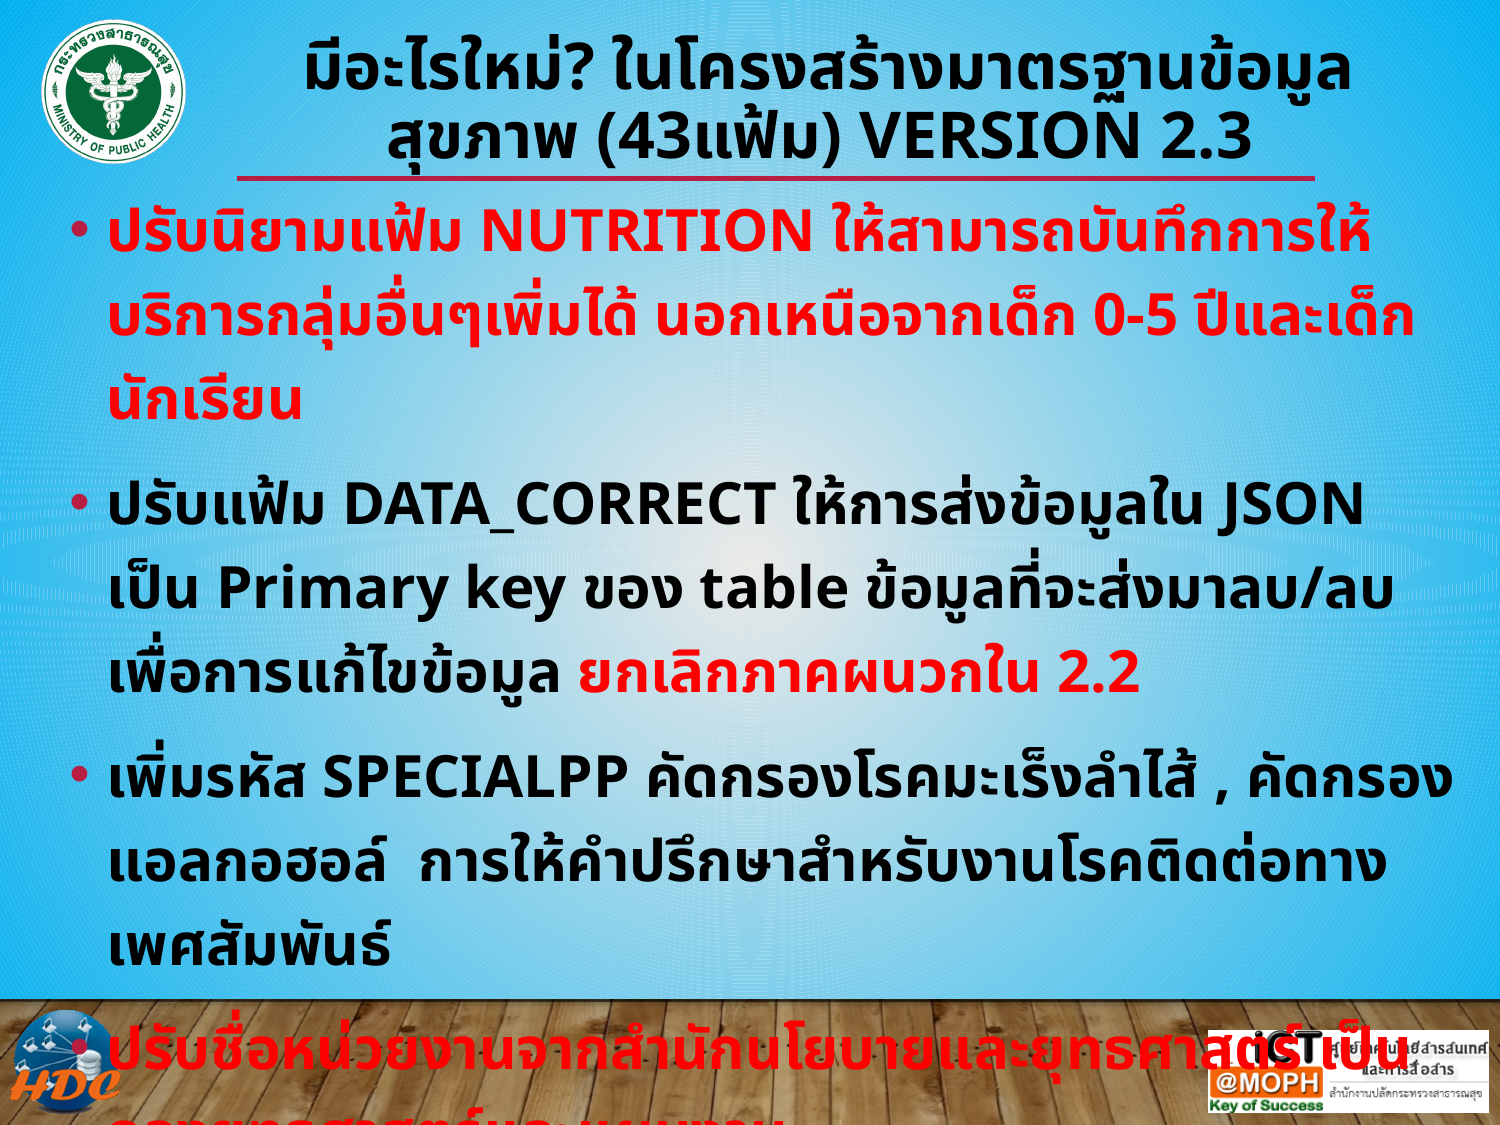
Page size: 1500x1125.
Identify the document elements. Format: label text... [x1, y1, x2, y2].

picture [41, 19, 186, 164]
list ปรับนิยามแฟ้ม NUTRITION ให้สามารถบันทึกการให้บริการกลุ่มอื่นๆเพิ่มได้ นอกเหนือจากเด็ก 0-5 ปีและเด็กนักเรียน ปรับแฟ้ม DATA_CORRECT ให้การส่งข้อมูลใน JSON เป็น Primary key ของ table ข้อมูลที่จะส่งมาลบ/ลบเพื่อการแก้ไขข้อมูล ยกเลิกภาคผนวกใน 2.2 เพิ่มรหัส SPECIALPP คัดกรองโรคมะเร็งลำไส้ , คัดกรองแอลกอฮอล์ การให้คำปรึกษาสำหรับงานโรคติดต่อทางเพศสัมพันธ์ ปรับชื่อหน่วยงานจากสำนักนโยบายและยุทธศาสตร์ เป็น กองยุทธศาสตร์และแผนงาน [54, 171, 1476, 1102]
title มีอะไรใหม่? ในโครงสร้างมาตรฐานข้อมูลสุขภาพ (43แฟ้ม) Version 2.3 [211, 25, 1446, 181]
picture [0, 999, 1500, 1125]
